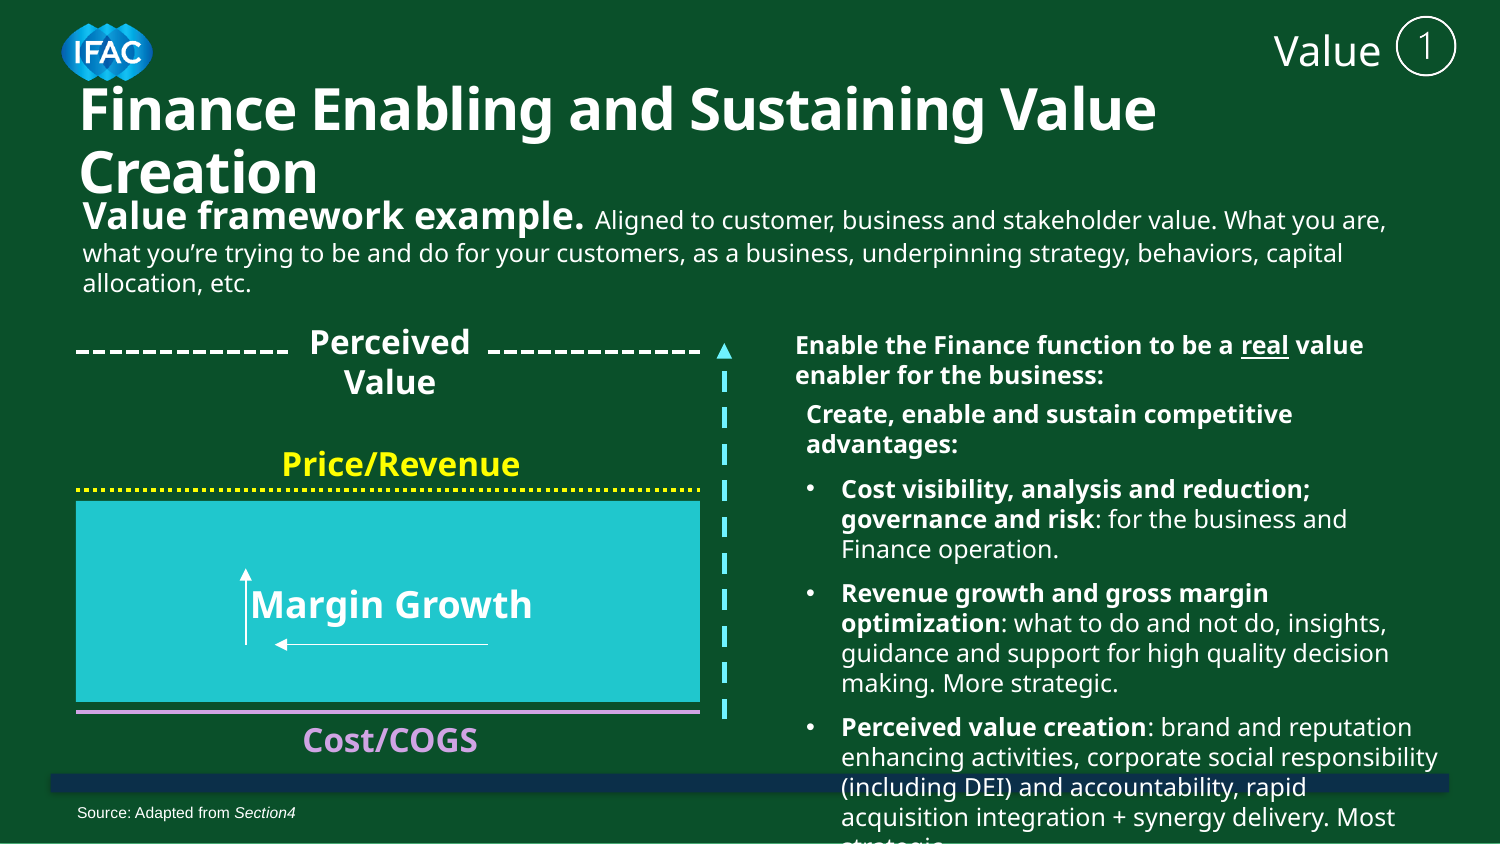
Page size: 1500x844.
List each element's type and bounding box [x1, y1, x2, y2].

picture [59, 21, 156, 81]
text_box [0, 0, 1500, 844]
picture [76, 34, 140, 70]
picture [111, 77, 122, 81]
picture [1388, 8, 1464, 85]
